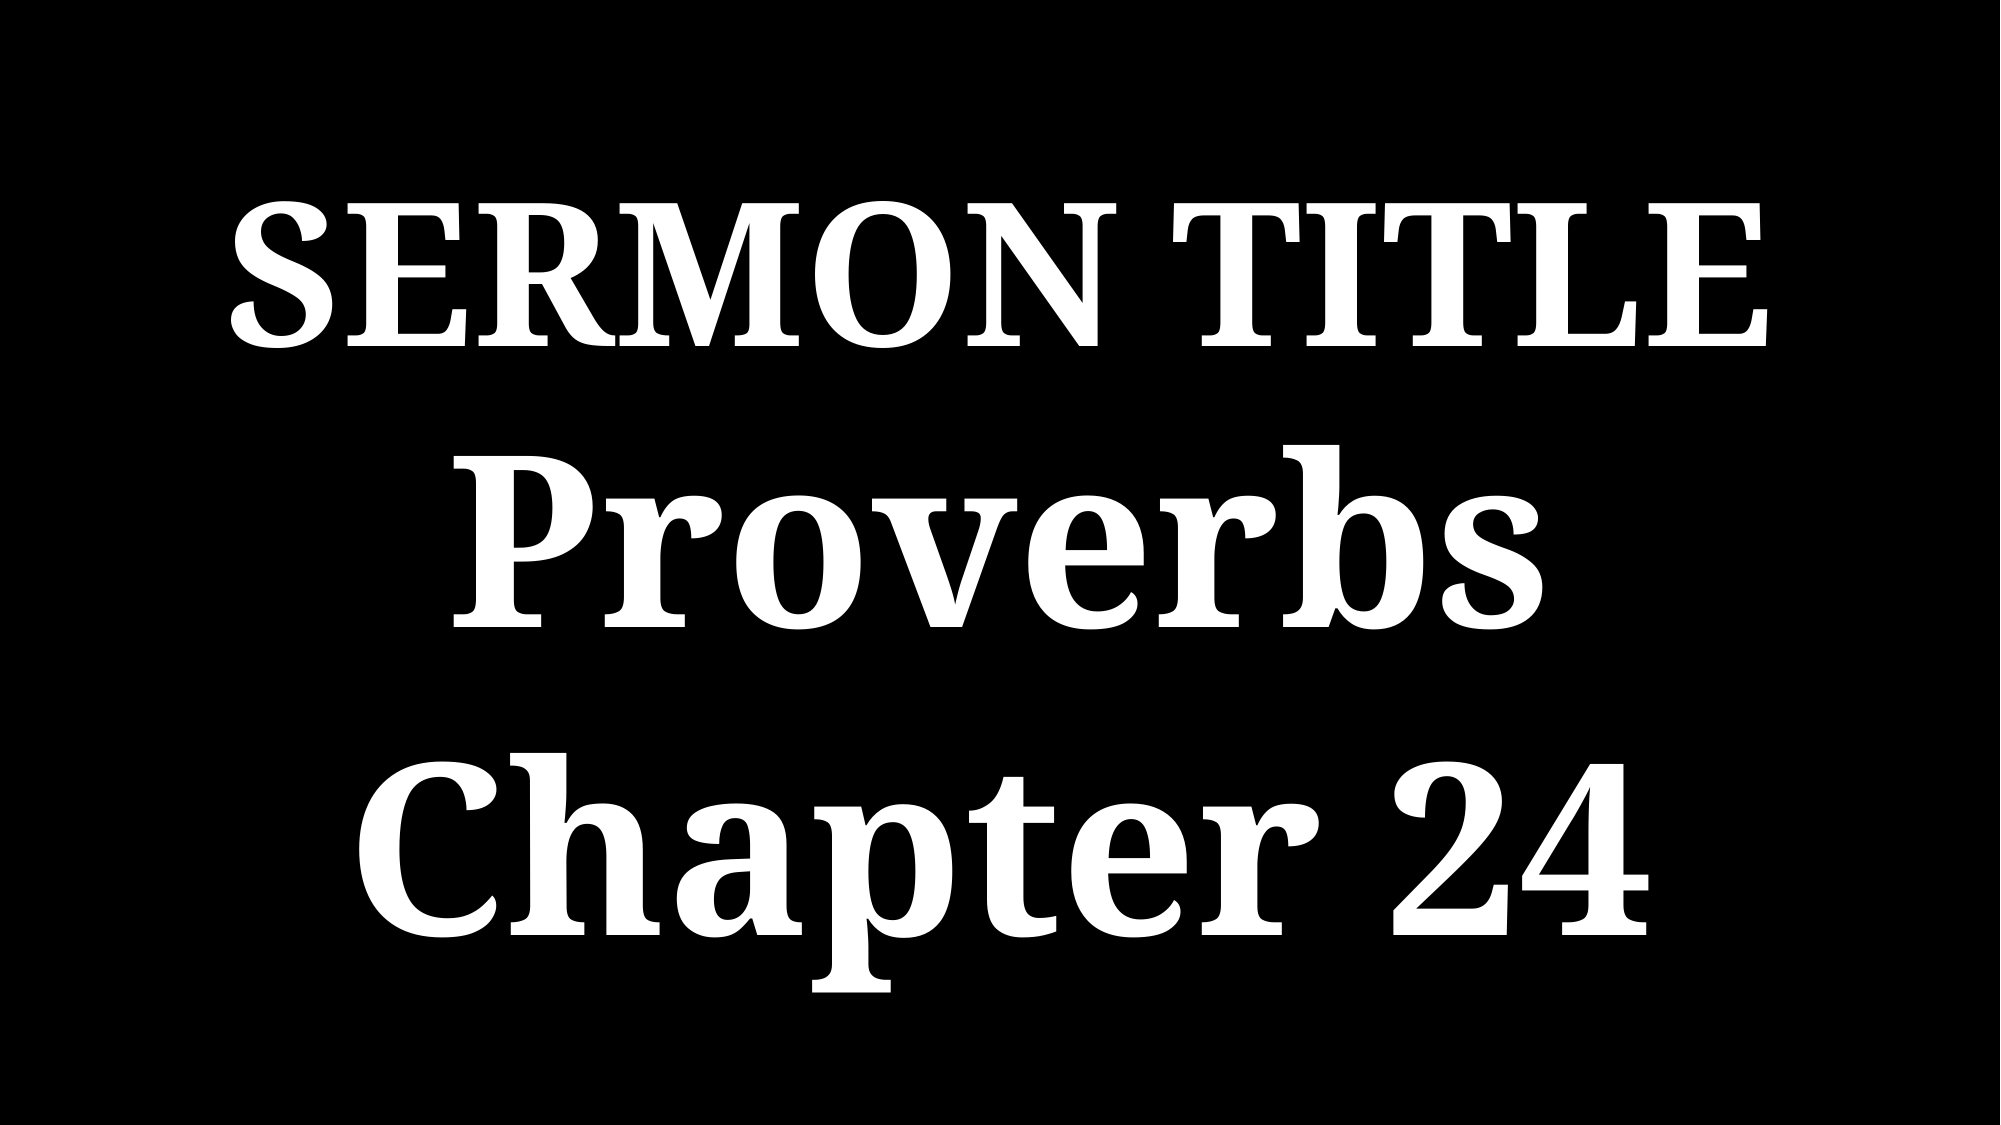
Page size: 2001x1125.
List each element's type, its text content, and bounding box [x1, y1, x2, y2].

text_box Proverbs Chapter 24 [0, 360, 2000, 991]
text_box SERMON TITLE [0, 121, 2000, 360]
